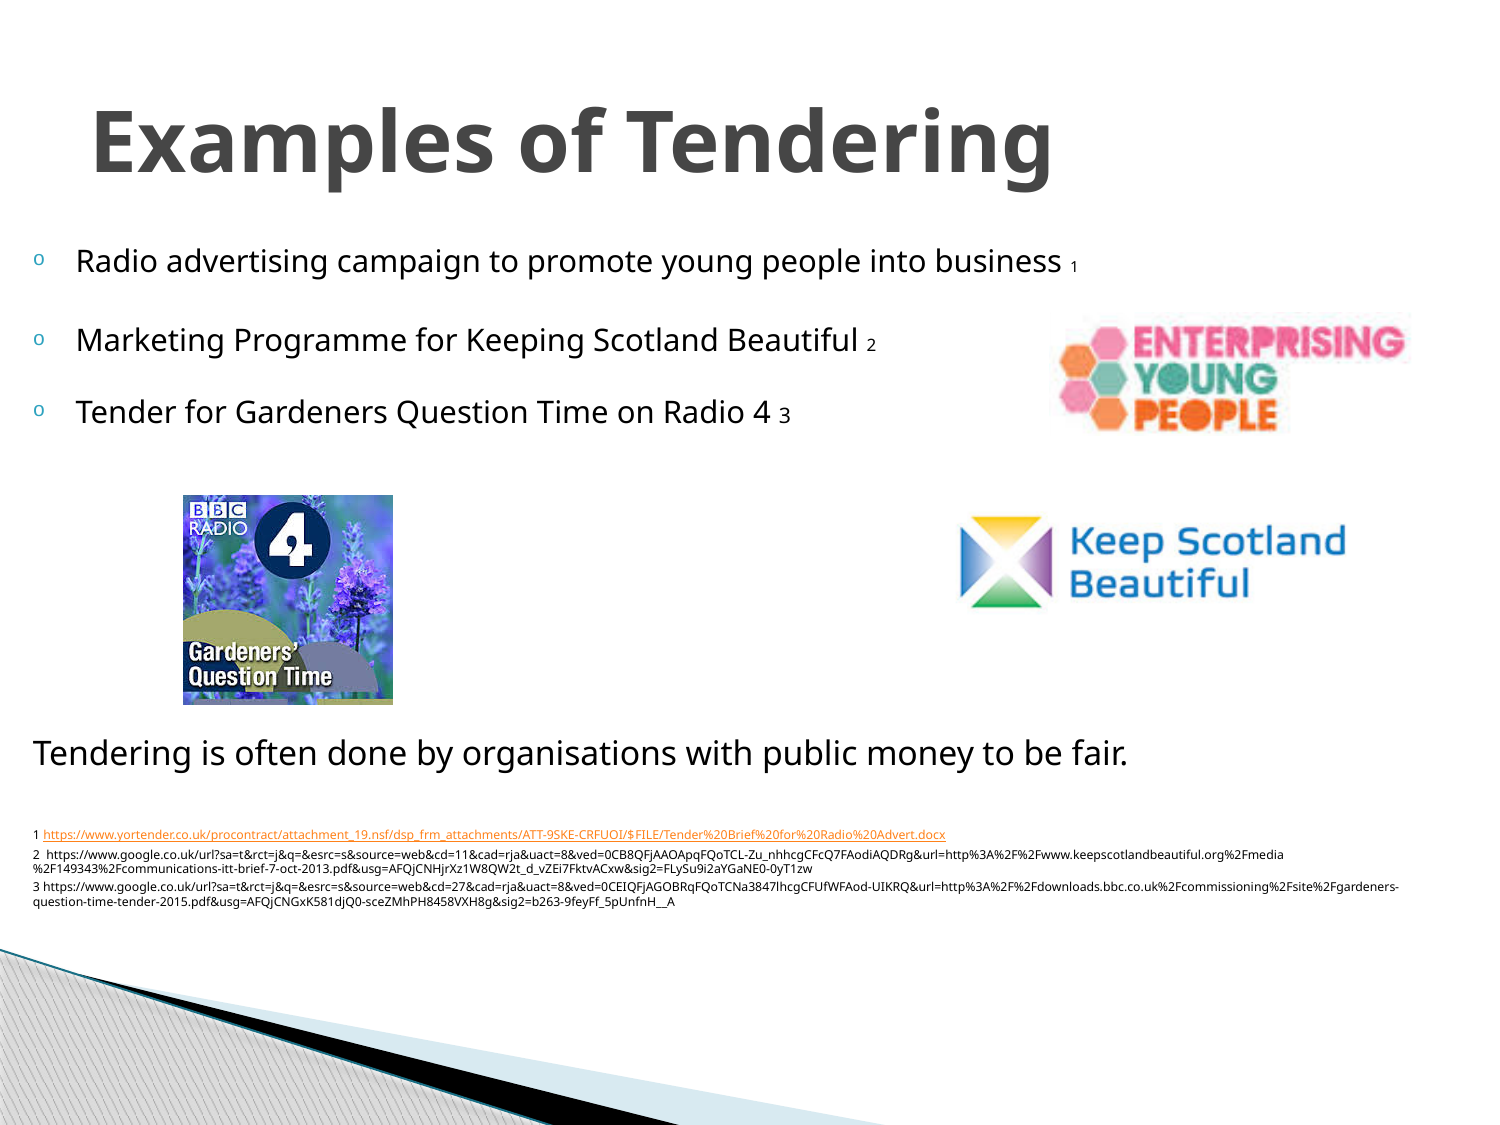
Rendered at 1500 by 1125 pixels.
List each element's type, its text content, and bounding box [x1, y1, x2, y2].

picture [182, 494, 393, 705]
picture [933, 312, 1433, 736]
list Radio advertising campaign to promote young people into business 1 Marketing Programme for Keeping Scotland Beautiful 2 Tender for Gardeners Question Time on Radio 4 3 Tendering is often done by organisations with public money to be fair. 1 https://www.yortender.co.uk/procontract/attachment_19.nsf/dsp_frm_attachments/ATT-9SKE-CRFUOI/$FILE/Tender%20Brief%20for%20Radio%20Advert.docx 2 https://www.google.co.uk/url?sa=t&rct=j&q=&esrc=s&source=web&cd=11&cad=rja&uact=8&ved=0CB8QFjAAOApqFQoTCL-Zu_nhhcgCFcQ7FAodiAQDRg&url=http%3A%2F%2Fwww.keepscotlandbeautiful.org%2Fmedia%2F149343%2Fcommunications-itt-brief-7-oct-2013.pdf&usg=AFQjCNHjrXz1W8QW2t_d_vZEi7FktvACxw&sig2=FLySu9i2aYGaNE0-0yT1zw 3 https://www.google.co.uk/url?sa=t&rct=j&q=&esrc=s&source=web&cd=27&cad=rja&uact=8&ved=0CEIQFjAGOBRqFQoTCNa3847lhcgCFUfWFAod-UIKRQ&url=http%3A%2F%2Fdownloads.bbc.co.uk%2Fcommissioning%2Fsite%2Fgardeners-question-time-tender-2015.pdf&usg=AFQjCNGxK581djQ0-sceZMhPH8458VXH8g&sig2=b263-9feyFf_5pUnfnH__A [0, 194, 1459, 938]
title Examples of Tendering [75, 45, 1425, 233]
